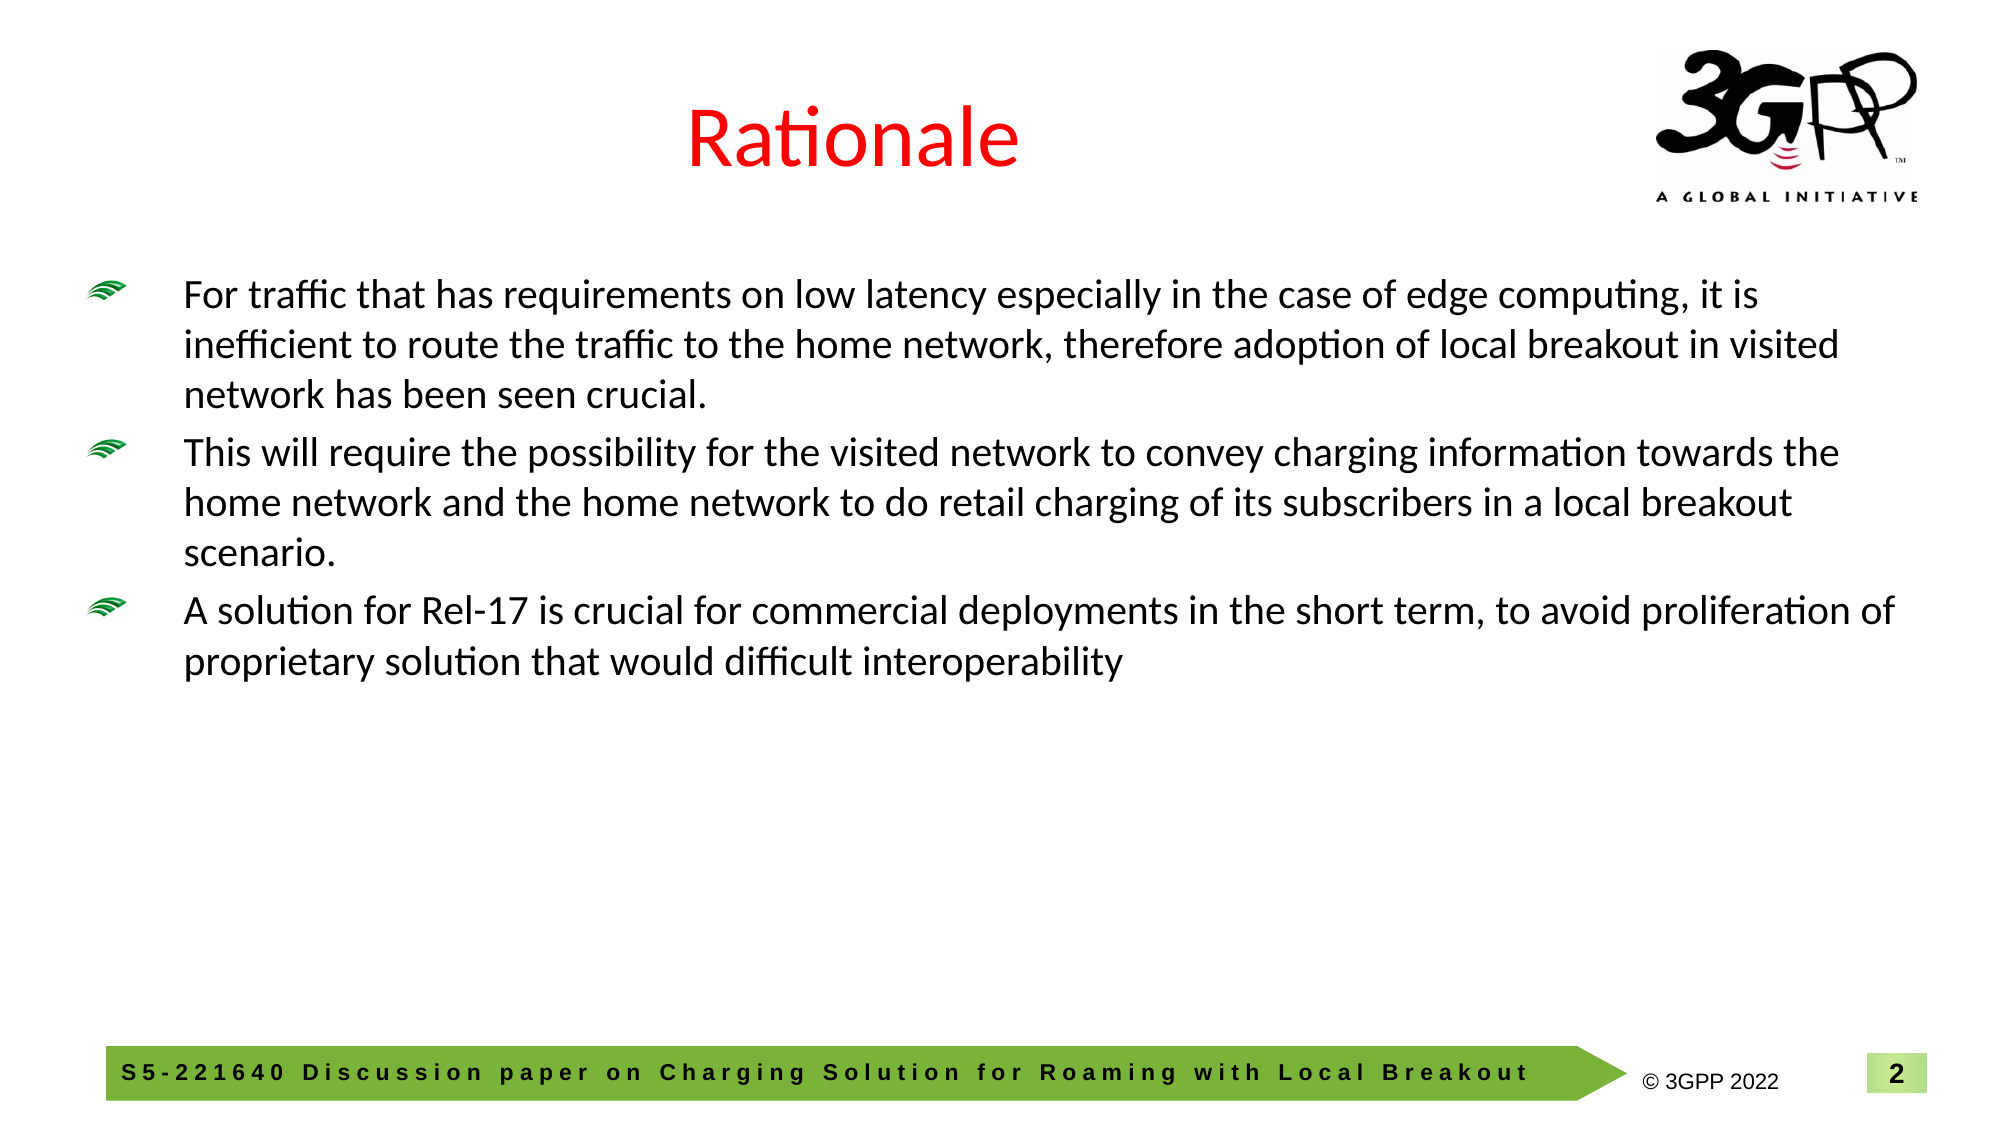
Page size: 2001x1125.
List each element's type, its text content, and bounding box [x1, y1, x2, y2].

picture [83, 276, 128, 307]
picture [83, 593, 128, 623]
picture [1656, 50, 1917, 202]
list For traffic that has requirements on low latency especially in the case of edge computing, it is inefficient to route the traffic to the home network, therefore adoption of local breakout in visited network has been seen crucial. This will require the possibility for the visited network to convey charging information towards the home network and the home network to do retail charging of its subscribers in a local breakout scenario. A solution for Rel-17 is crucial for commercial deployments in the short term, to avoid proliferation of proprietary solution that would difficult interoperability [68, 259, 1932, 893]
picture [83, 435, 128, 465]
title Rationale [107, 37, 1601, 225]
